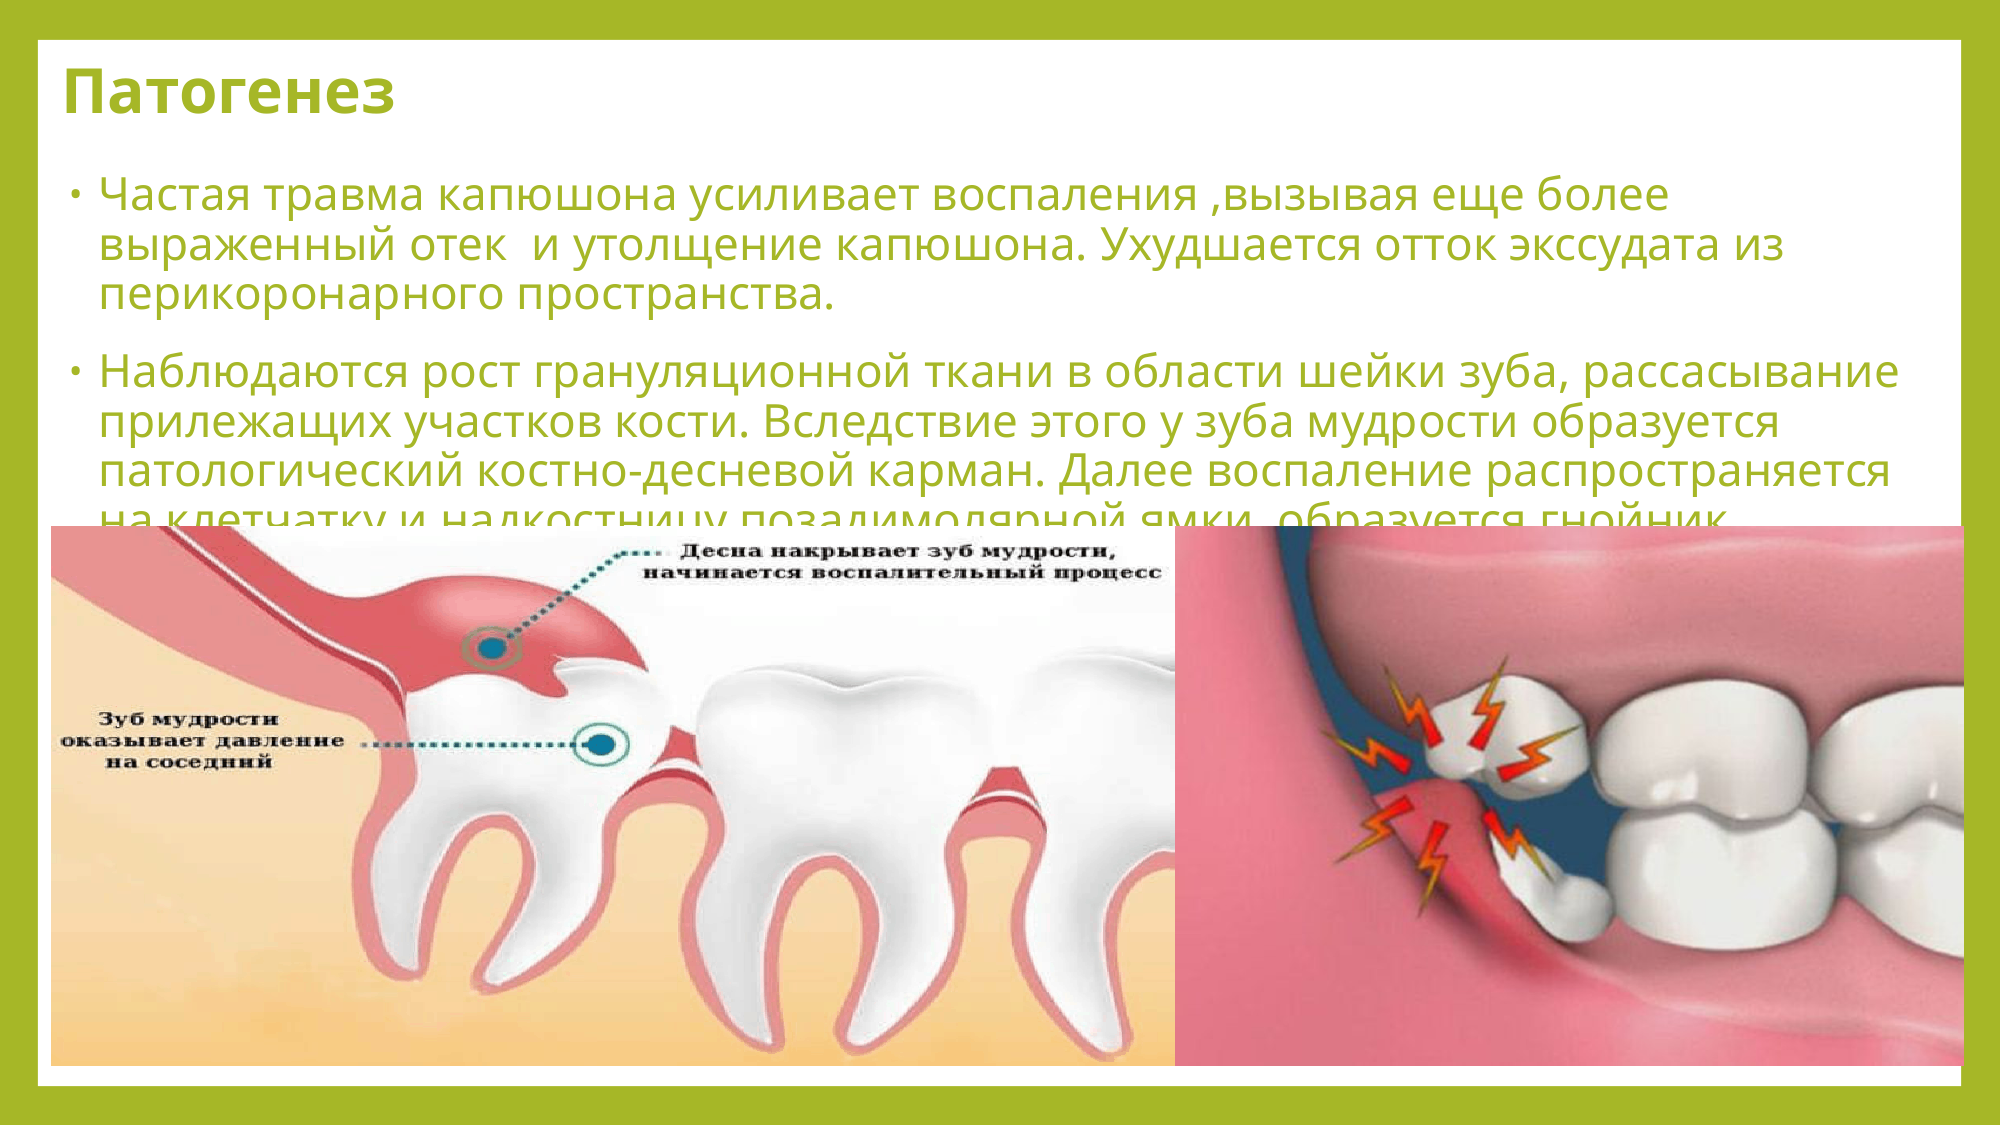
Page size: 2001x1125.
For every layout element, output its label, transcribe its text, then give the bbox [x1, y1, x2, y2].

title Патогенез [46, 52, 1808, 135]
picture [50, 526, 1964, 1066]
list Частая травма капюшона усиливает воспаления ,вызывая еще более выраженный отек и утолщение капюшона. Ухудшается отток экссудата из перикоронарного пространства. Наблюдаются рост грануляционной ткани в области шейки зуба, рассасывание прилежащих участков кости. Вследствие этого у зуба мудрости образуется патологический костно-десневой карман. Далее воспаление распространяется на клетчатку и надкостницу позадимолярной ямки, образуется гнойник. Возникает позадимолярный периостит. [46, 163, 1943, 528]
